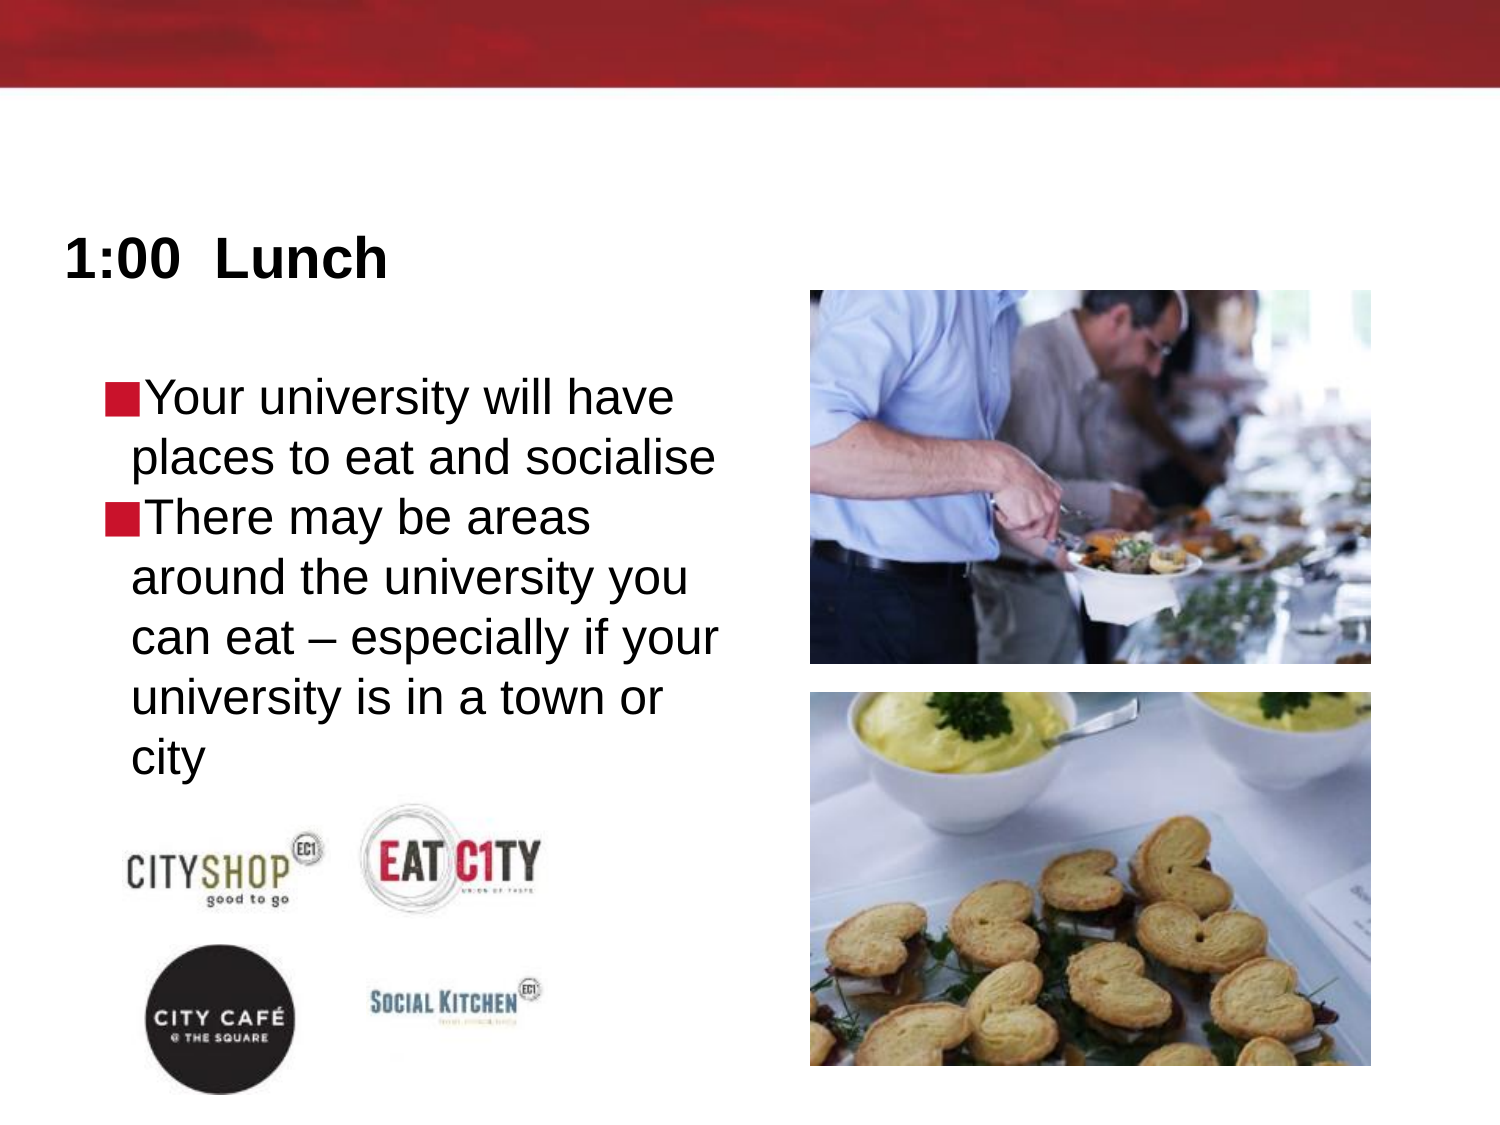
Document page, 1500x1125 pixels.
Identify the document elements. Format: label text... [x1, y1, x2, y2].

picture [0, 0, 1500, 1125]
text_box Your university will have places to eat and socialise There may be areas around the university you can eat – especially if your university is in a town or city [86, 356, 760, 1003]
title 1:00 Lunch [64, 219, 1447, 362]
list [810, 290, 1371, 664]
